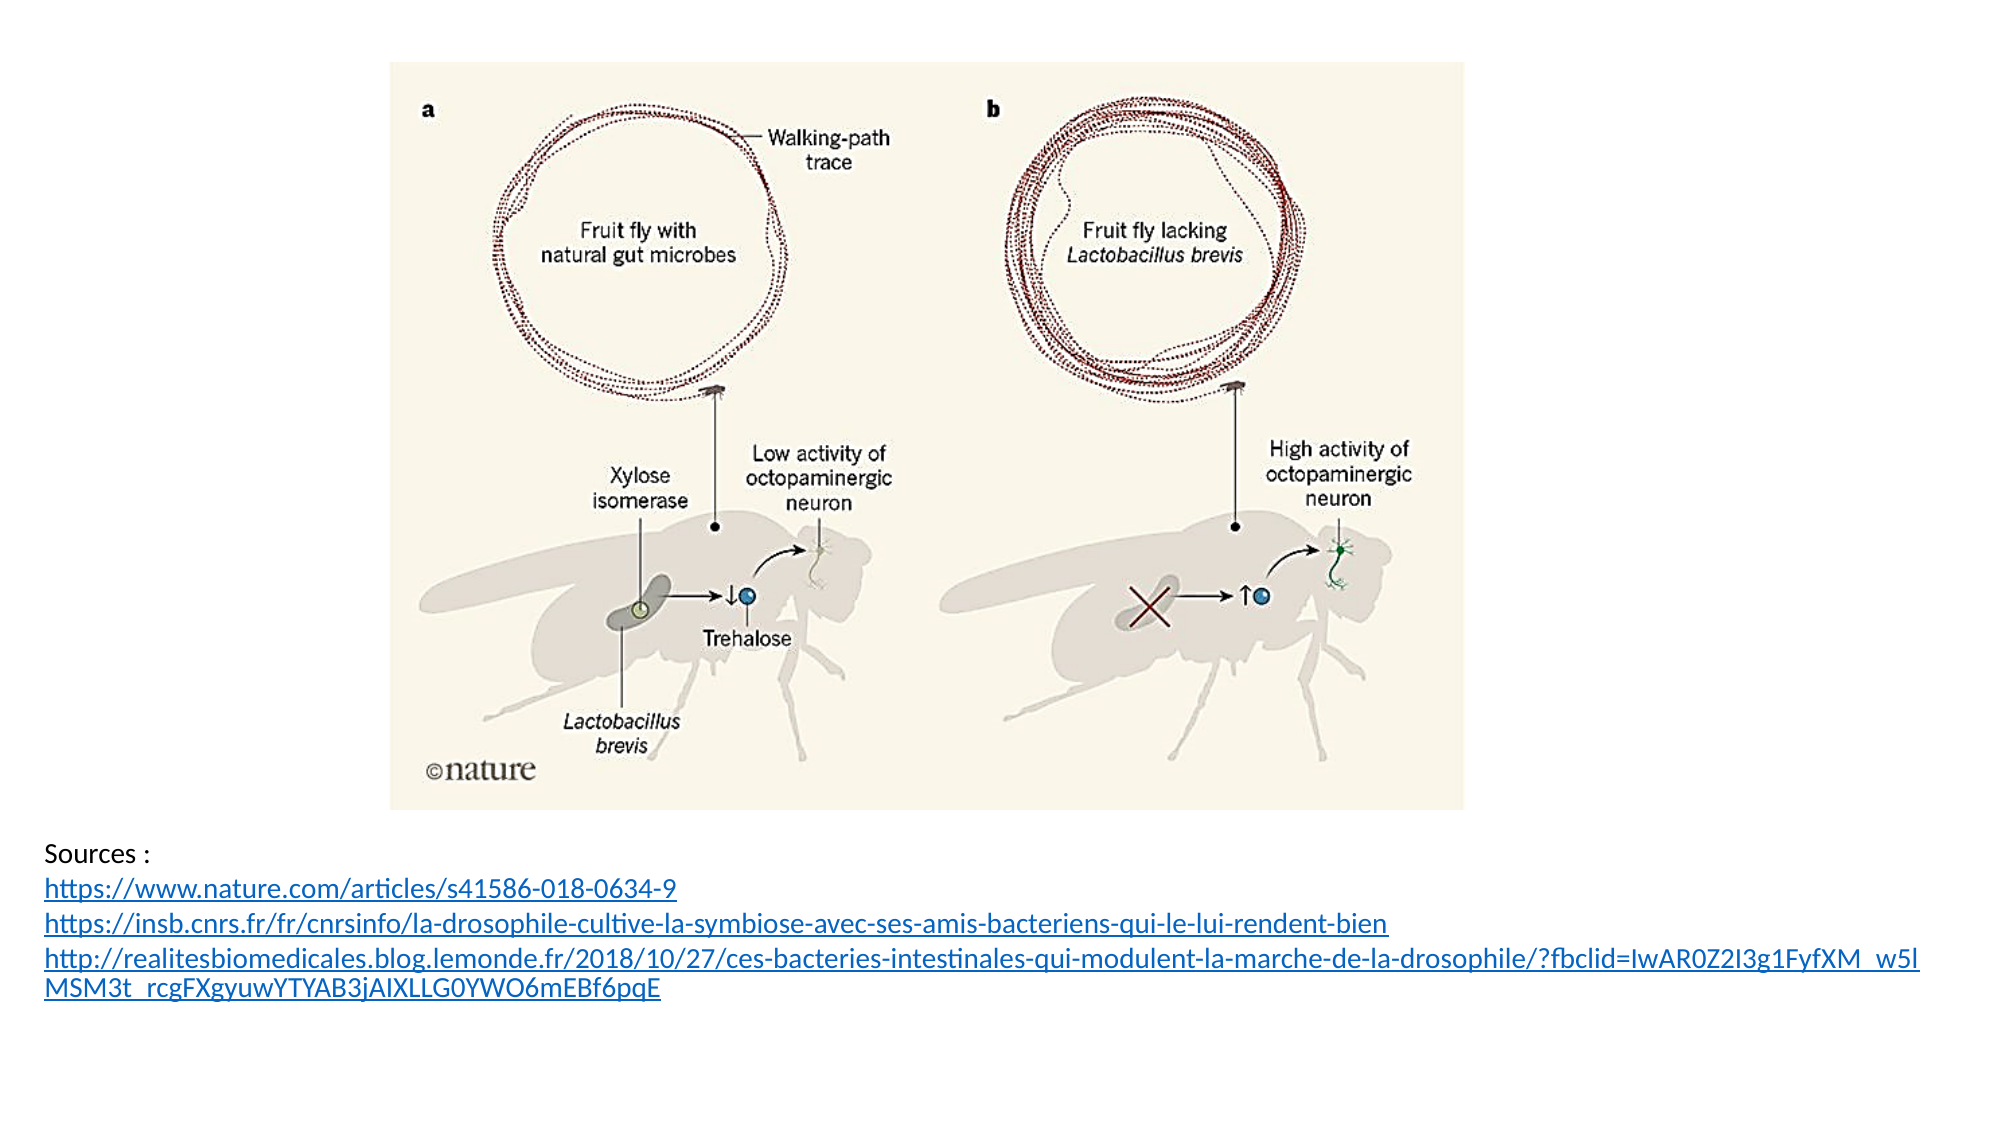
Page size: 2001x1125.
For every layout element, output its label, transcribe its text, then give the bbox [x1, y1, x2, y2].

text_box Sources : https://www.nature.com/articles/s41586-018-0634-9 https://insb.cnrs.fr/fr/cnrsinfo/la-drosophile-cultive-la-symbiose-avec-ses-amis-bacteriens-qui-le-lui-rendent-bien http://realitesbiomedicales.blog.lemonde.fr/2018/10/27/ces-bacteries-intestinales-qui-modulent-la-marche-de-la-drosophile/?fbclid=IwAR0Z2I3g1FyfXM_w5lMSM3t_rcgFXgyuwYTYAB3jAIXLLG0YWO6mEBf6pqE [29, 826, 1950, 1017]
picture [389, 62, 1466, 811]
